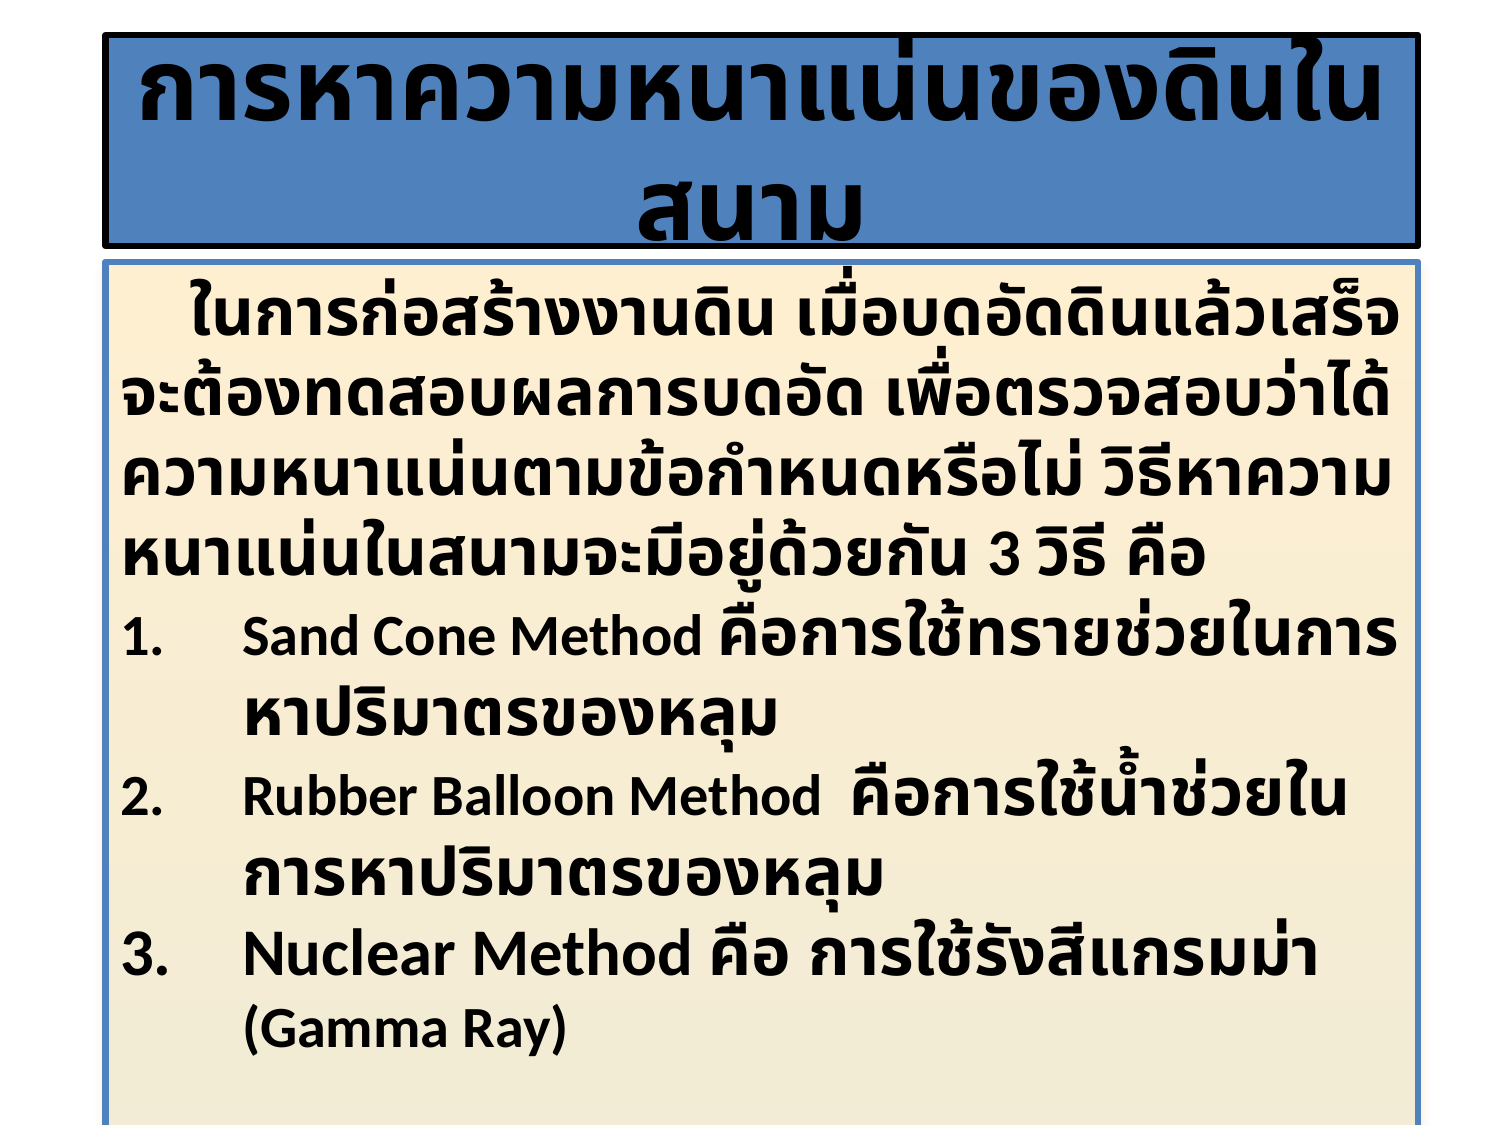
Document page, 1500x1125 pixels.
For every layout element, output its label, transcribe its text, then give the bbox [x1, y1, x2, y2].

text_box ในการก่อสร้างงานดิน เมื่อบดอัดดินแล้วเสร็จจะต้องทดสอบผลการบดอัด เพื่อตรวจสอบว่าได้ความหนาแน่นตามข้อกำหนดหรือไม่ วิธีหาความหนาแน่นในสนามจะมีอยู่ด้วยกัน 3 วิธี คือ Sand Cone Method คือการใช้ทรายช่วยในการหาปริมาตรของหลุม Rubber Balloon Method คือการใช้น้ำช่วยในการหาปริมาตรของหลุม Nuclear Method คือ การใช้รังสีแกรมม่า (Gamma Ray) [105, 261, 1418, 1125]
text_box การหาความหนาแน่นของดินในสนาม [105, 35, 1418, 246]
